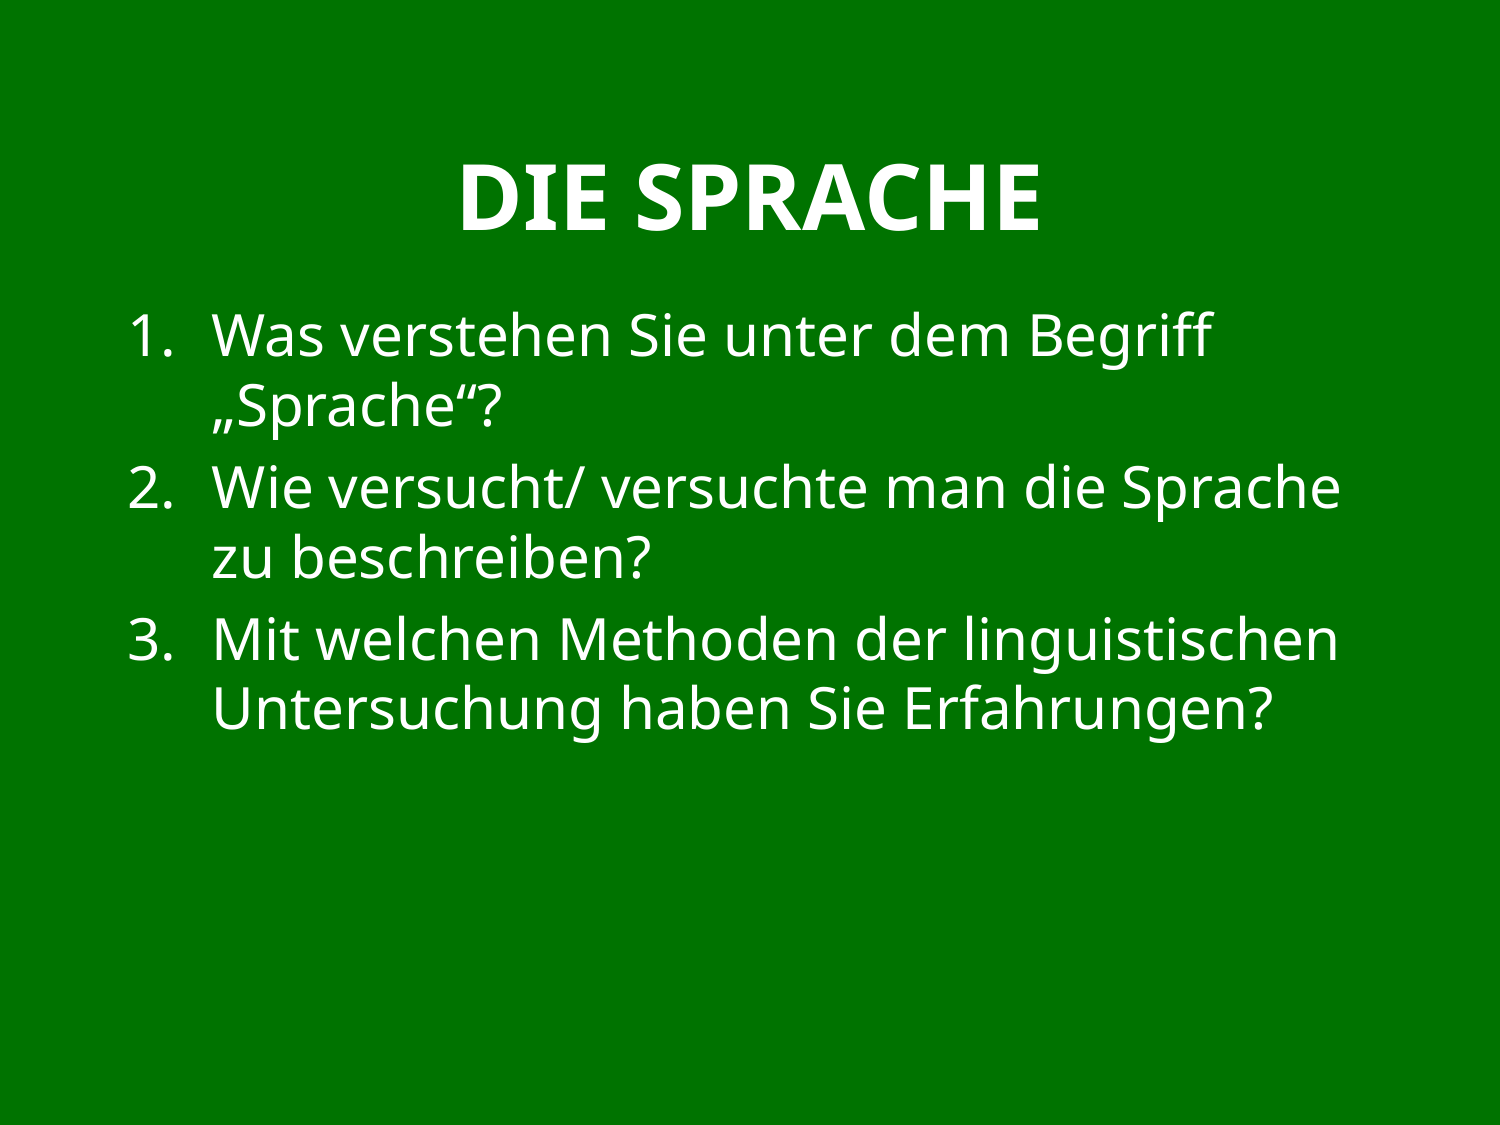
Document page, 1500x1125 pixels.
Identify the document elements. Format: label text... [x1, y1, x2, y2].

list Was verstehen Sie unter dem Begriff „Sprache“? Wie versucht/ versuchte man die Sprache zu beschreiben? Mit welchen Methoden der linguistischen Untersuchung haben Sie Erfahrungen? [112, 290, 1388, 1001]
title Die Sprache [112, 99, 1388, 288]
